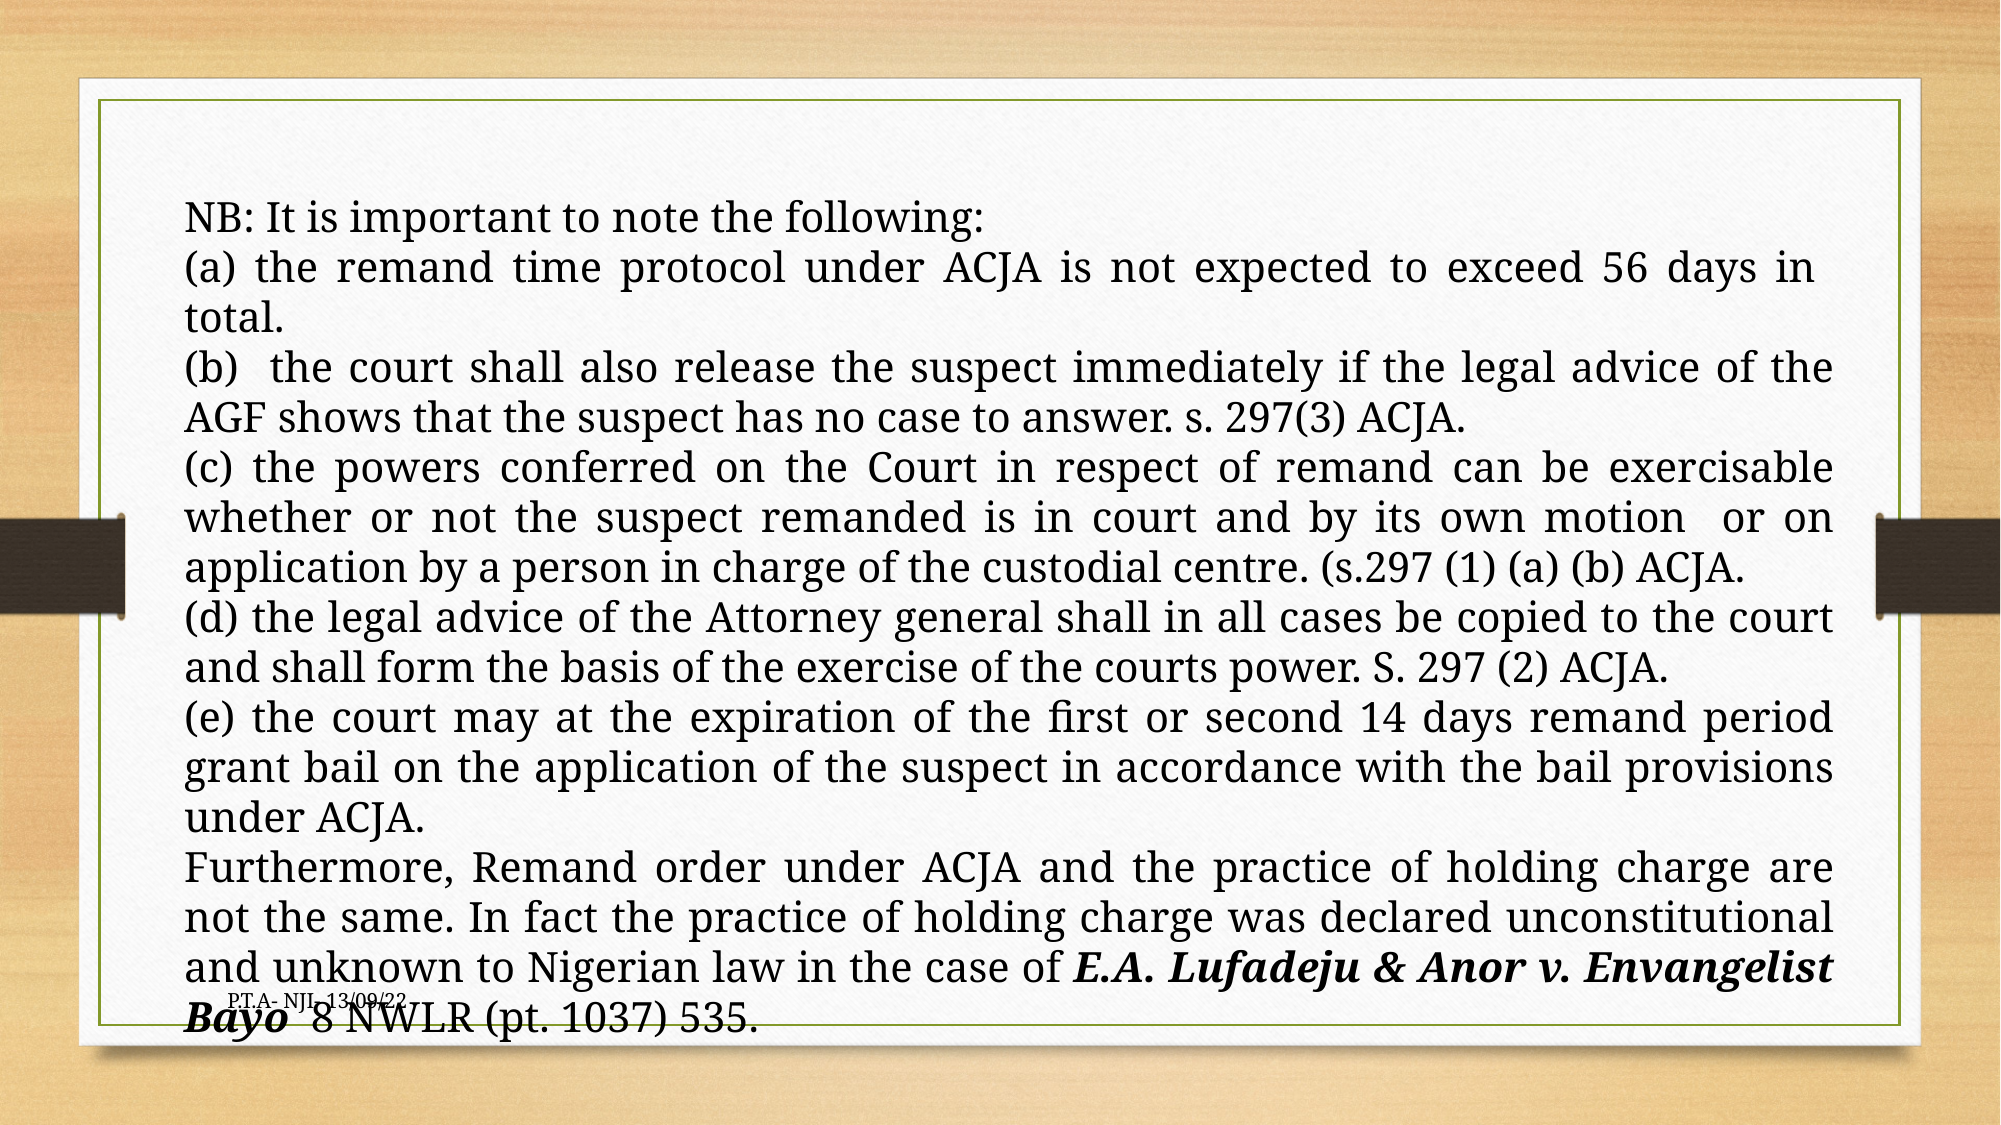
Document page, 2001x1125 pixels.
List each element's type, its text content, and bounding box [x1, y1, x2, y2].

text_box NB: It is important to note the following: (a) the remand time protocol under ACJA is not expected to exceed 56 days in total. (b) the court shall also release the suspect immediately if the legal advice of the AGF shows that the suspect has no case to answer. s. 297(3) ACJA. (c) the powers conferred on the Court in respect of remand can be exercisable whether or not the suspect remanded is in court and by its own motion or on application by a person in charge of the custodial centre. (s.297 (1) (a) (b) ACJA. (d) the legal advice of the Attorney general shall in all cases be copied to the court and shall form the basis of the exercise of the courts power. S. 297 (2) ACJA. (e) the court may at the expiration of the first or second 14 days remand period grant bail on the application of the suspect in accordance with the bail provisions under ACJA. Furthermore, Remand order under ACJA and the practice of holding charge are not the same. In fact the practice of holding charge was declared unconstitutional and unknown to Nigerian law in the case of E.A. Lufadeju & Anor v. Envangelist Bayo 8 NWLR (pt. 1037) 535. [169, 183, 1850, 1049]
picture [0, 0, 2001, 1125]
